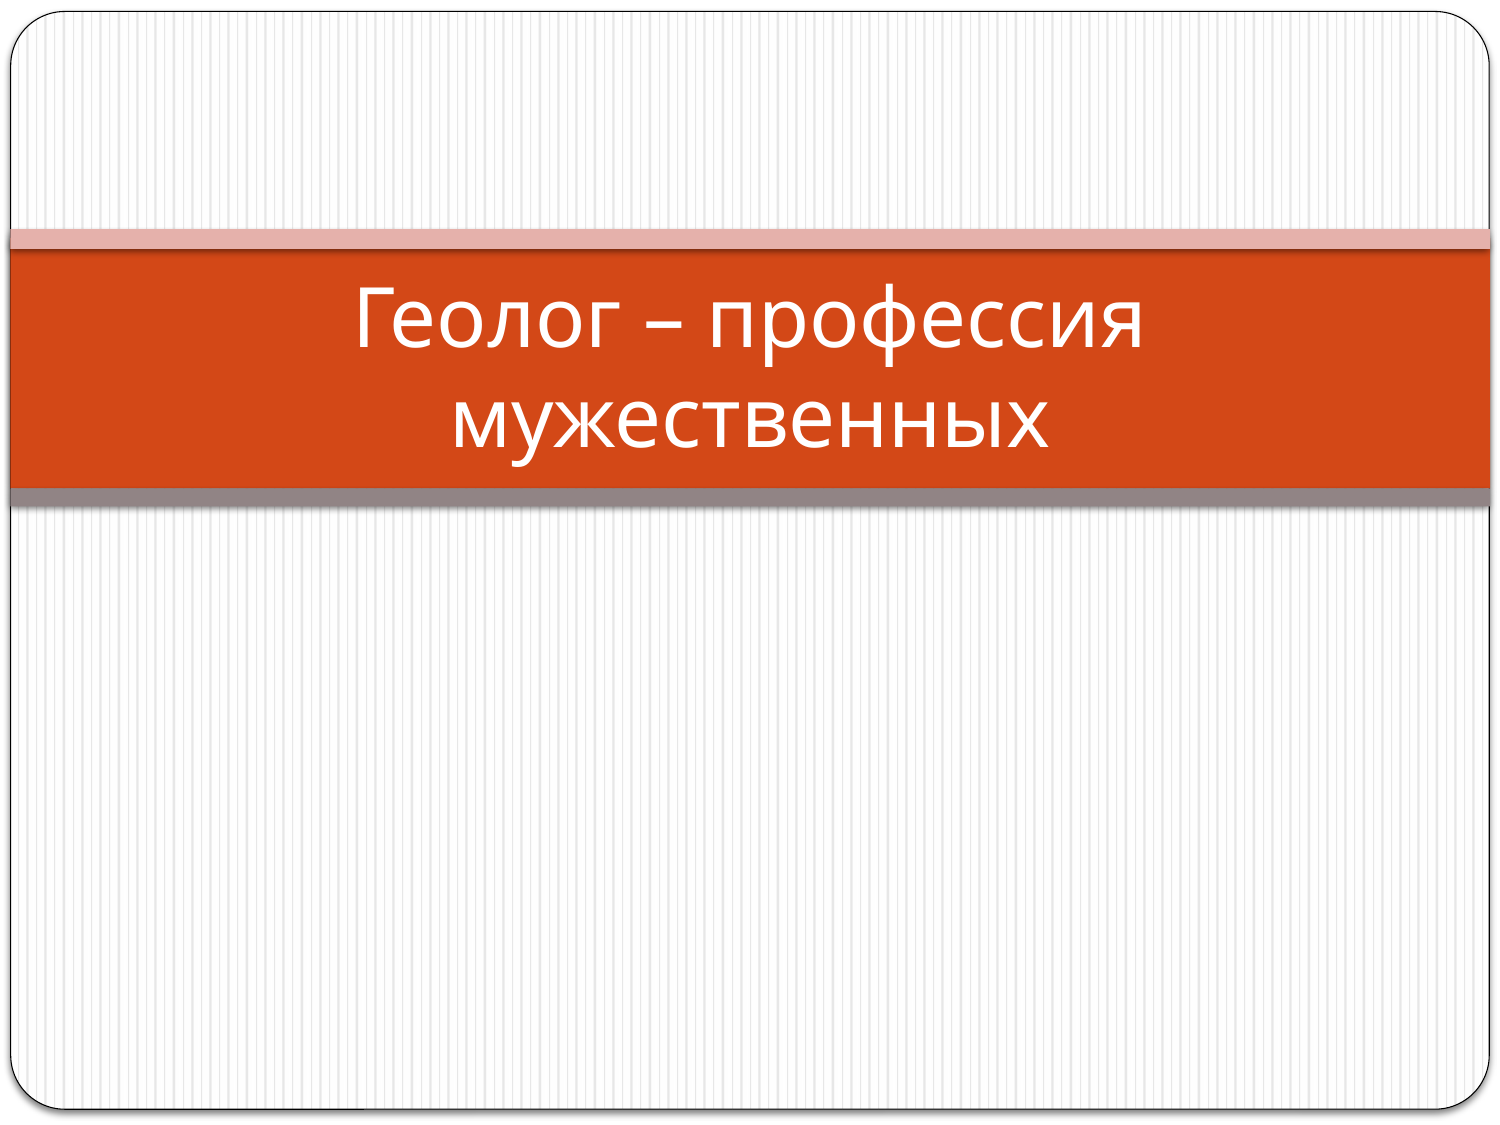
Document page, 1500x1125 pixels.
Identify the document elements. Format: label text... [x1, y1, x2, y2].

title Геолог – профессия мужественных [75, 247, 1425, 489]
